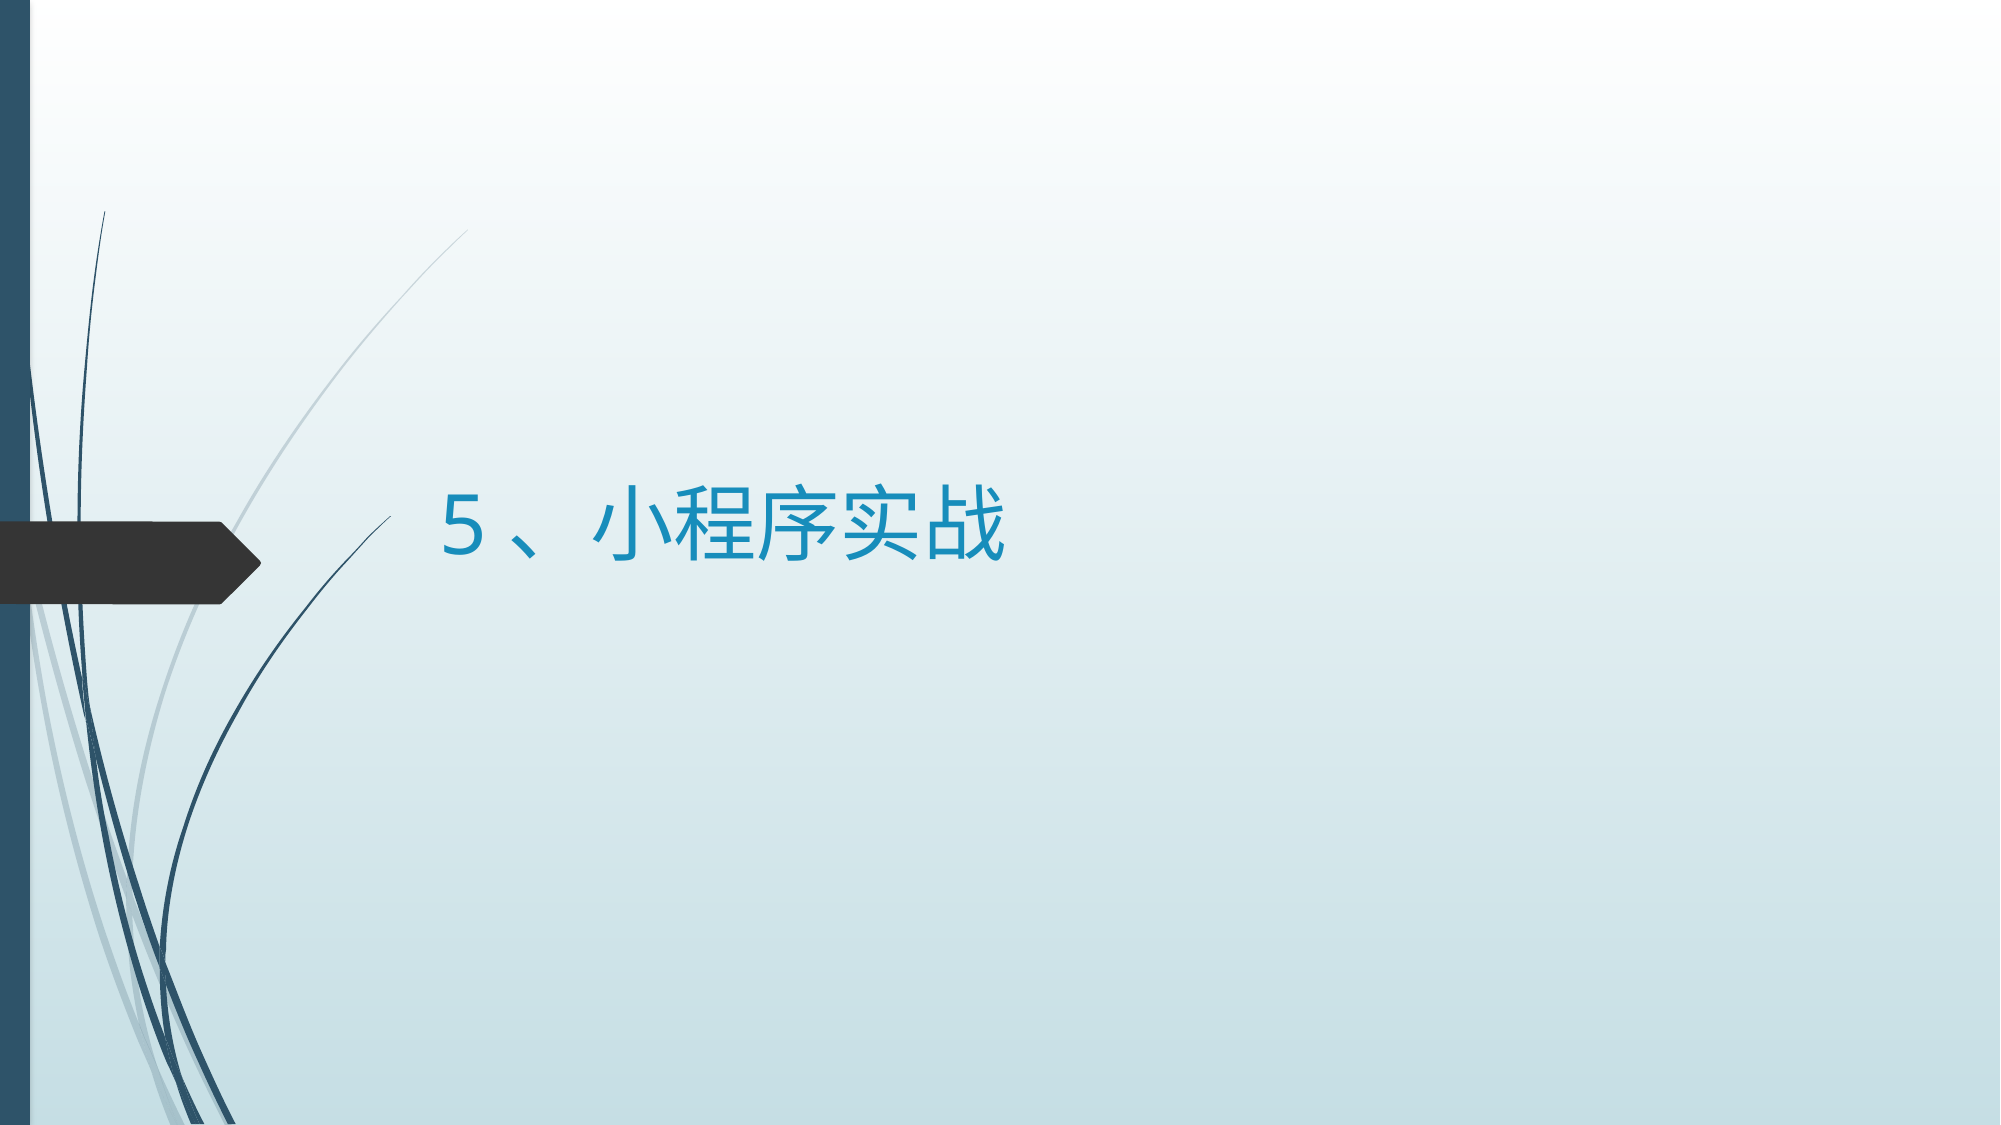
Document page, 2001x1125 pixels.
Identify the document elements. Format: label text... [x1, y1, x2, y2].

title 5、小程序实战 [424, 337, 1888, 579]
